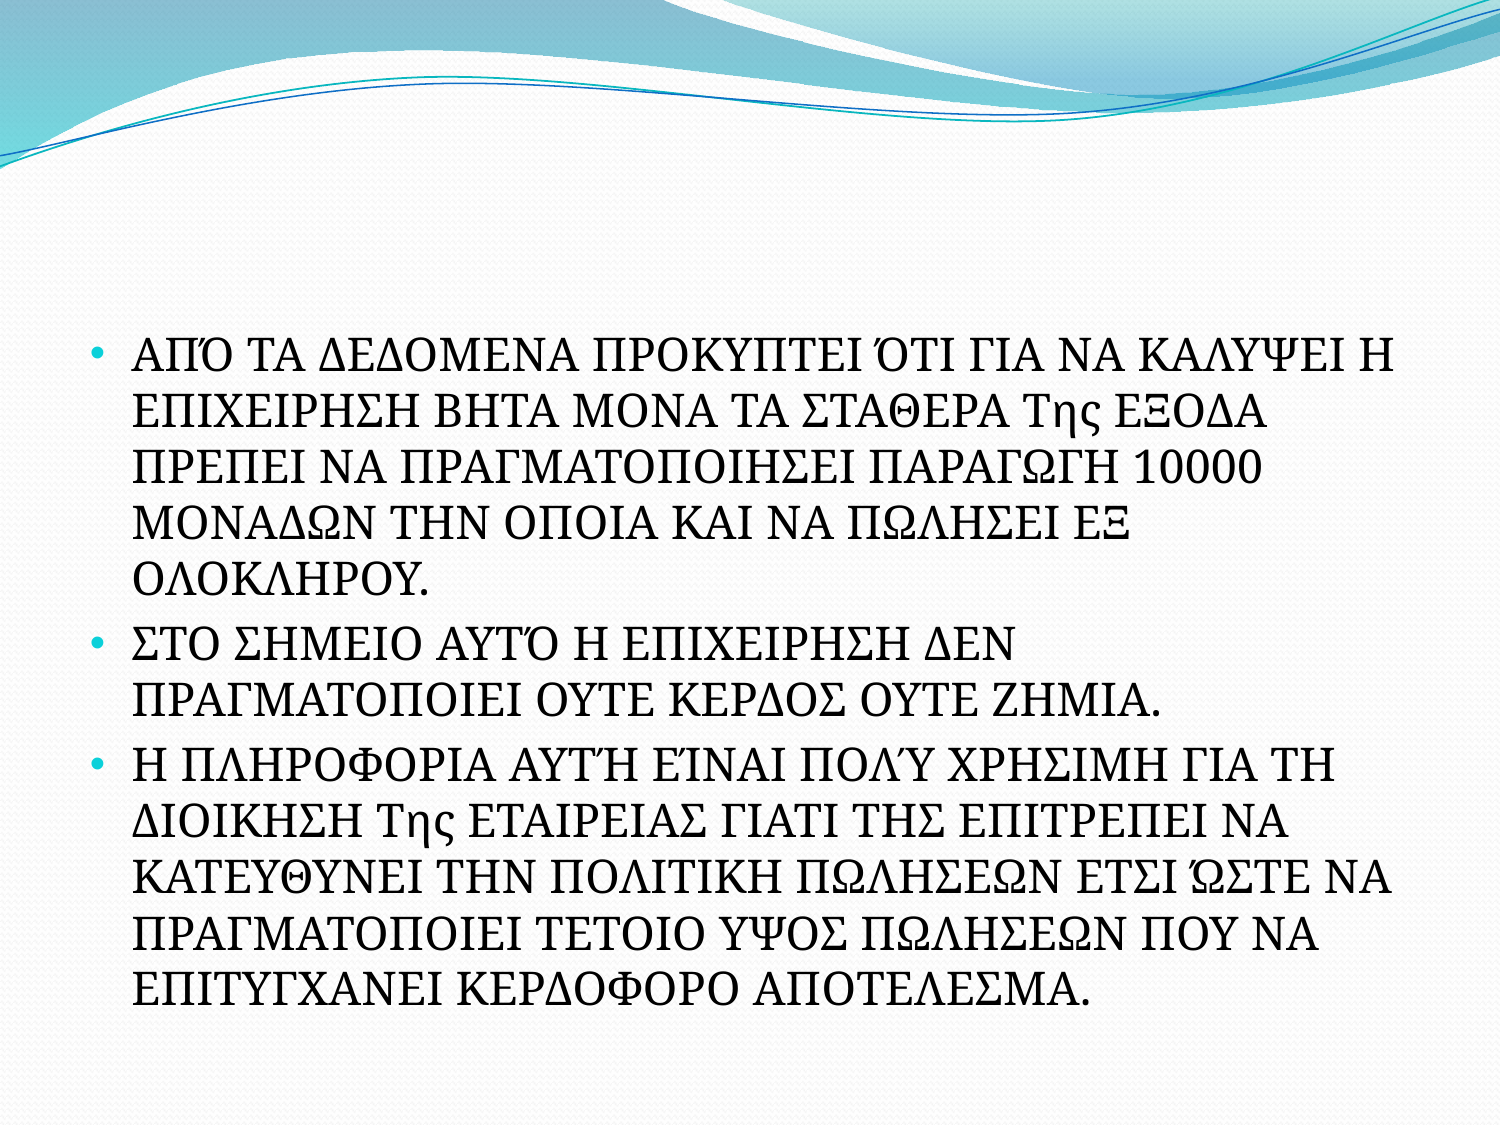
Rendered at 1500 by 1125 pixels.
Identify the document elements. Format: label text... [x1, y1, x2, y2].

list ΑΠΌ ΤΑ ΔΕΔΟΜΕΝΑ ΠΡΟΚΥΠΤΕΙ ΌΤΙ ΓΙΑ ΝΑ ΚΑΛΥΨΕΙ Η ΕΠΙΧΕΙΡΗΣΗ ΒΗΤΑ ΜΟΝΑ ΤΑ ΣΤΑΘΕΡΑ Της ΕΞΟΔΑ ΠΡΕΠΕΙ ΝΑ ΠΡΑΓΜΑΤΟΠΟΙΗΣΕΙ ΠΑΡΑΓΩΓΗ 10000 ΜΟΝΑΔΩΝ ΤΗΝ ΟΠΟΙΑ ΚΑΙ ΝΑ ΠΩΛΗΣΕΙ ΕΞ ΟΛΟΚΛΗΡΟΥ. ΣΤΟ ΣΗΜΕΙΟ ΑΥΤΌ Η ΕΠΙΧΕΙΡΗΣΗ ΔΕΝ ΠΡΑΓΜΑΤΟΠΟΙΕΙ ΟΥΤΕ ΚΕΡΔΟΣ ΟΥΤΕ ΖΗΜΙΑ. Η ΠΛΗΡΟΦΟΡΙΑ ΑΥΤΉ ΕΊΝΑΙ ΠΟΛΎ ΧΡΗΣΙΜΗ ΓΙΑ ΤΗ ΔΙΟΙΚΗΣΗ Της ΕΤΑΙΡΕΙΑΣ ΓΙΑΤΙ ΤΗΣ ΕΠΙΤΡΕΠΕΙ ΝΑ ΚΑΤΕΥΘΥΝΕΙ ΤΗΝ ΠΟΛΙΤΙΚΗ ΠΩΛΗΣΕΩΝ ΕΤΣΙ ΏΣΤΕ ΝΑ ΠΡΑΓΜΑΤΟΠΟΙΕΙ ΤΕΤΟΙΟ ΥΨΟΣ ΠΩΛΗΣΕΩΝ ΠΟΥ ΝΑ ΕΠΙΤΥΓΧΑΝΕΙ ΚΕΡΔΟΦΟΡΟ ΑΠΟΤΕΛΕΣΜΑ. [75, 317, 1425, 1038]
